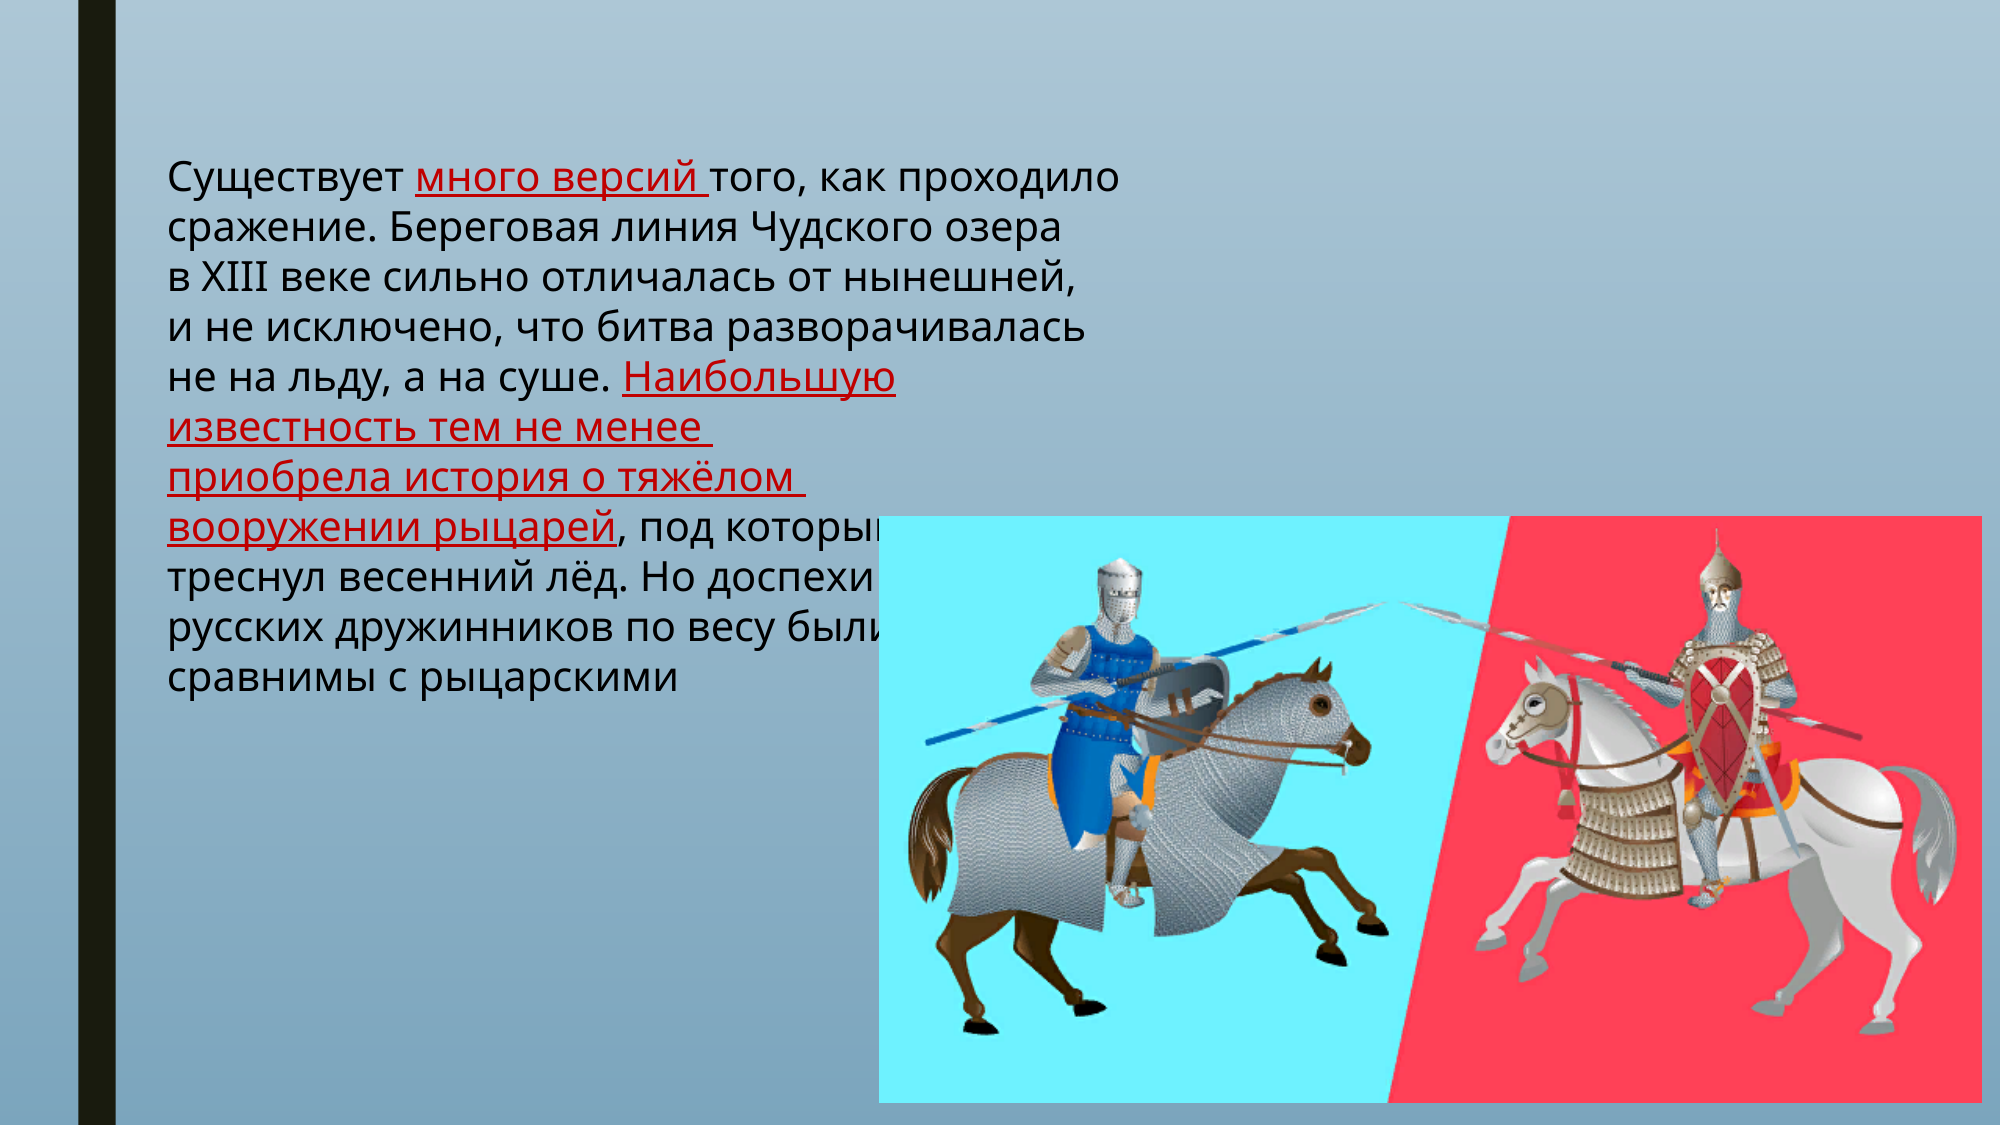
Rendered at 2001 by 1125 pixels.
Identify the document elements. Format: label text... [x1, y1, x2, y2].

text_box Существует много версий того, как проходило сражение. Береговая линия Чудского озера в XIII веке сильно отличалась от нынешней, и не исключено, что битва разворачивалась не на льду, а на суше. Наибольшую известность тем не менее приобрела история о тяжёлом вооружении рыцарей, под которым треснул весенний лёд. Но доспехи русских дружинников по весу были сравнимы с рыцарскими [152, 141, 1152, 707]
picture [879, 516, 1982, 1103]
